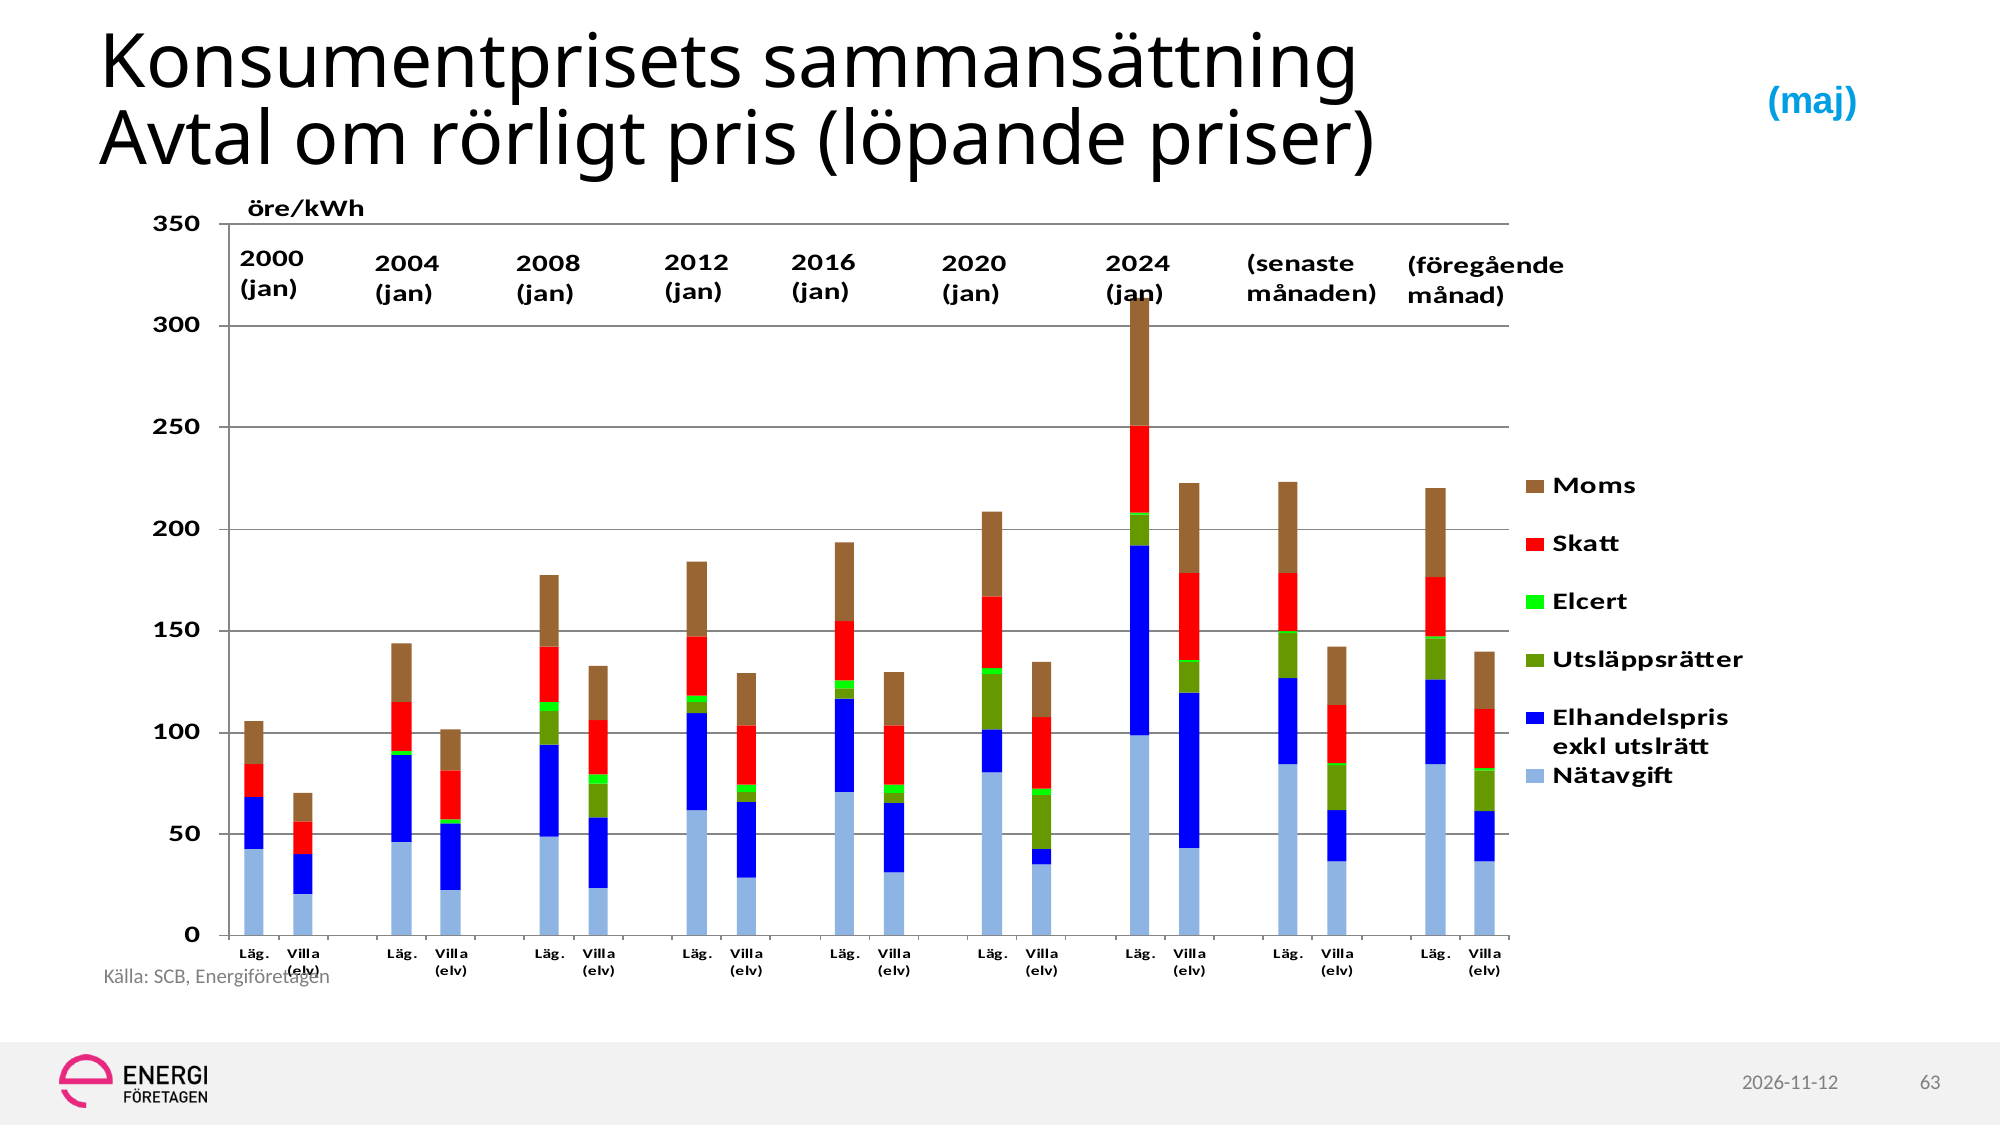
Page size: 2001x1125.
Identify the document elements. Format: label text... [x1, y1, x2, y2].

slide_number 63 [1882, 1068, 1941, 1099]
title Konsumentprisets sammansättning Avtal om rörligt pris (löpande priser) [99, 0, 1900, 180]
picture [102, 175, 1781, 1004]
picture [59, 1054, 207, 1108]
picture [1759, 75, 1992, 125]
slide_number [1742, 1068, 1854, 1099]
